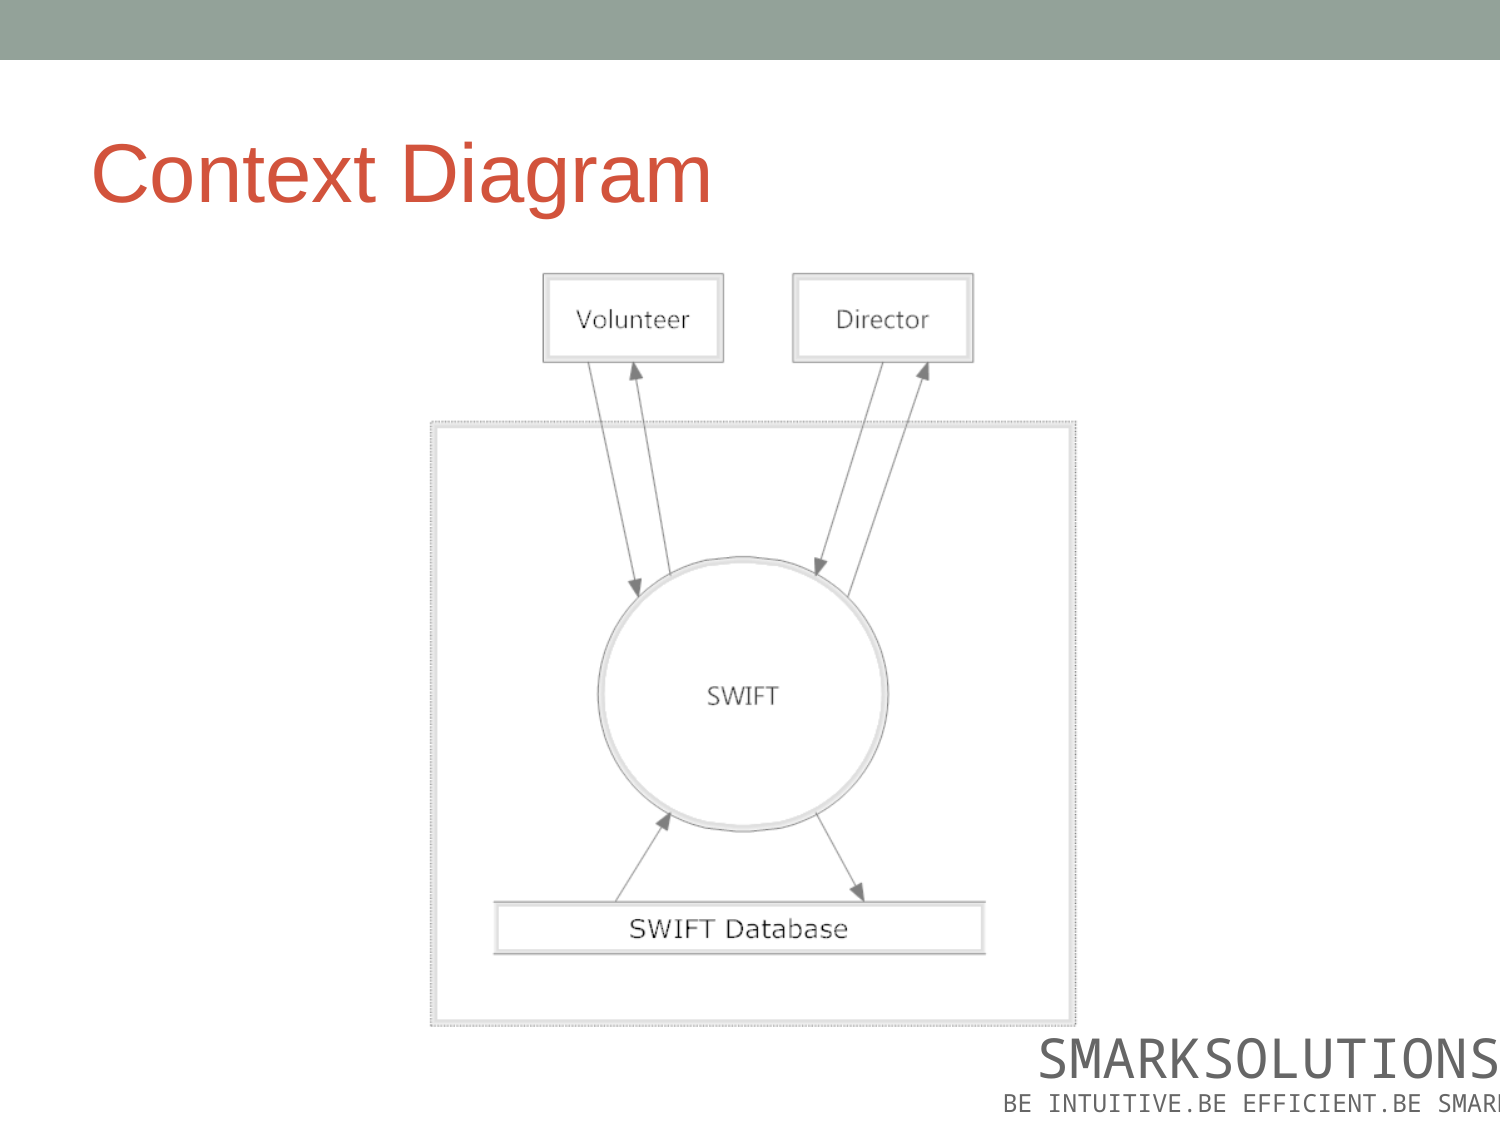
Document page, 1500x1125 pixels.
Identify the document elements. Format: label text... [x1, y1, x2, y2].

title Context Diagram [75, 87, 1425, 250]
picture [425, 268, 1085, 1042]
text_box SMARKSOLUTIONS BE INTUITIVE.BE EFFICIENT.BE SMARK. [987, 1017, 1500, 1125]
